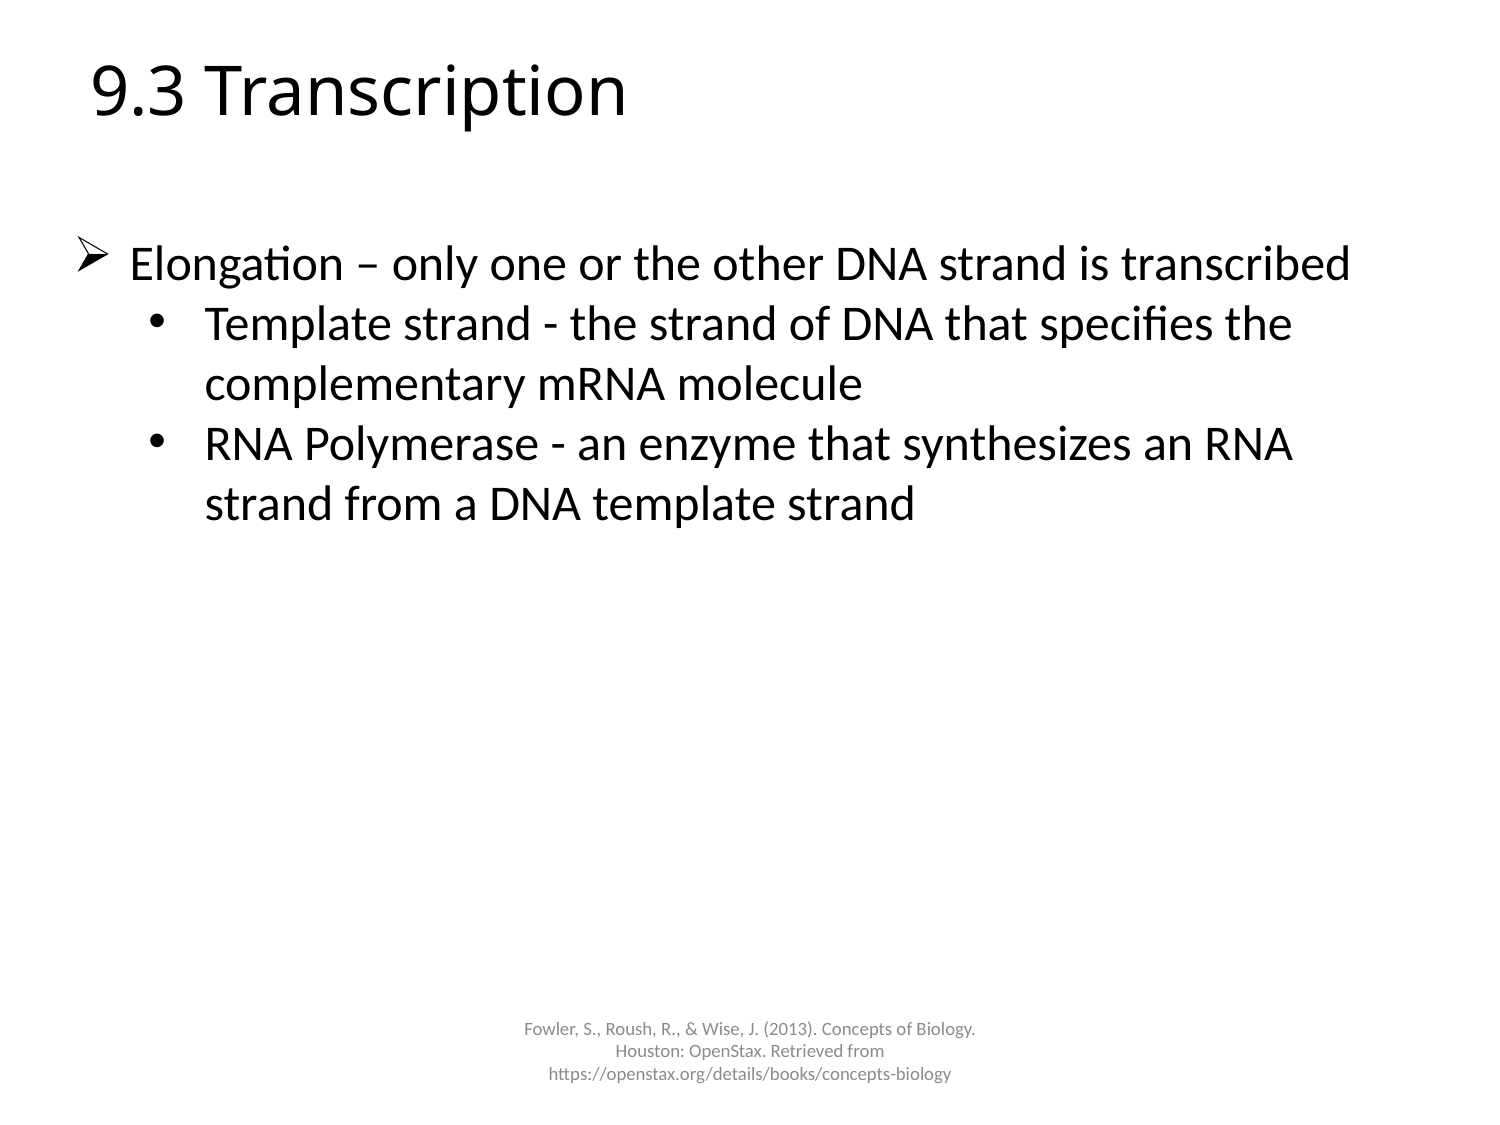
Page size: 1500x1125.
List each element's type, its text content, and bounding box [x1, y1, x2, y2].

title 9.3 Transcription [75, 39, 1398, 148]
text_box [75, 1067, 1336, 1114]
text_box Elongation – only one or the other DNA strand is transcribed Template strand - the strand of DNA that specifies the complementary mRNA molecule RNA Polymerase - an enzyme that synthesizes an RNA strand from a DNA template strand [58, 223, 1382, 598]
footer Fowler, S., Roush, R., & Wise, J. (2013). Concepts of Biology. Houston: OpenStax. Retrieved from https://openstax.org/details/books/concepts-biology [496, 1042, 1004, 1067]
